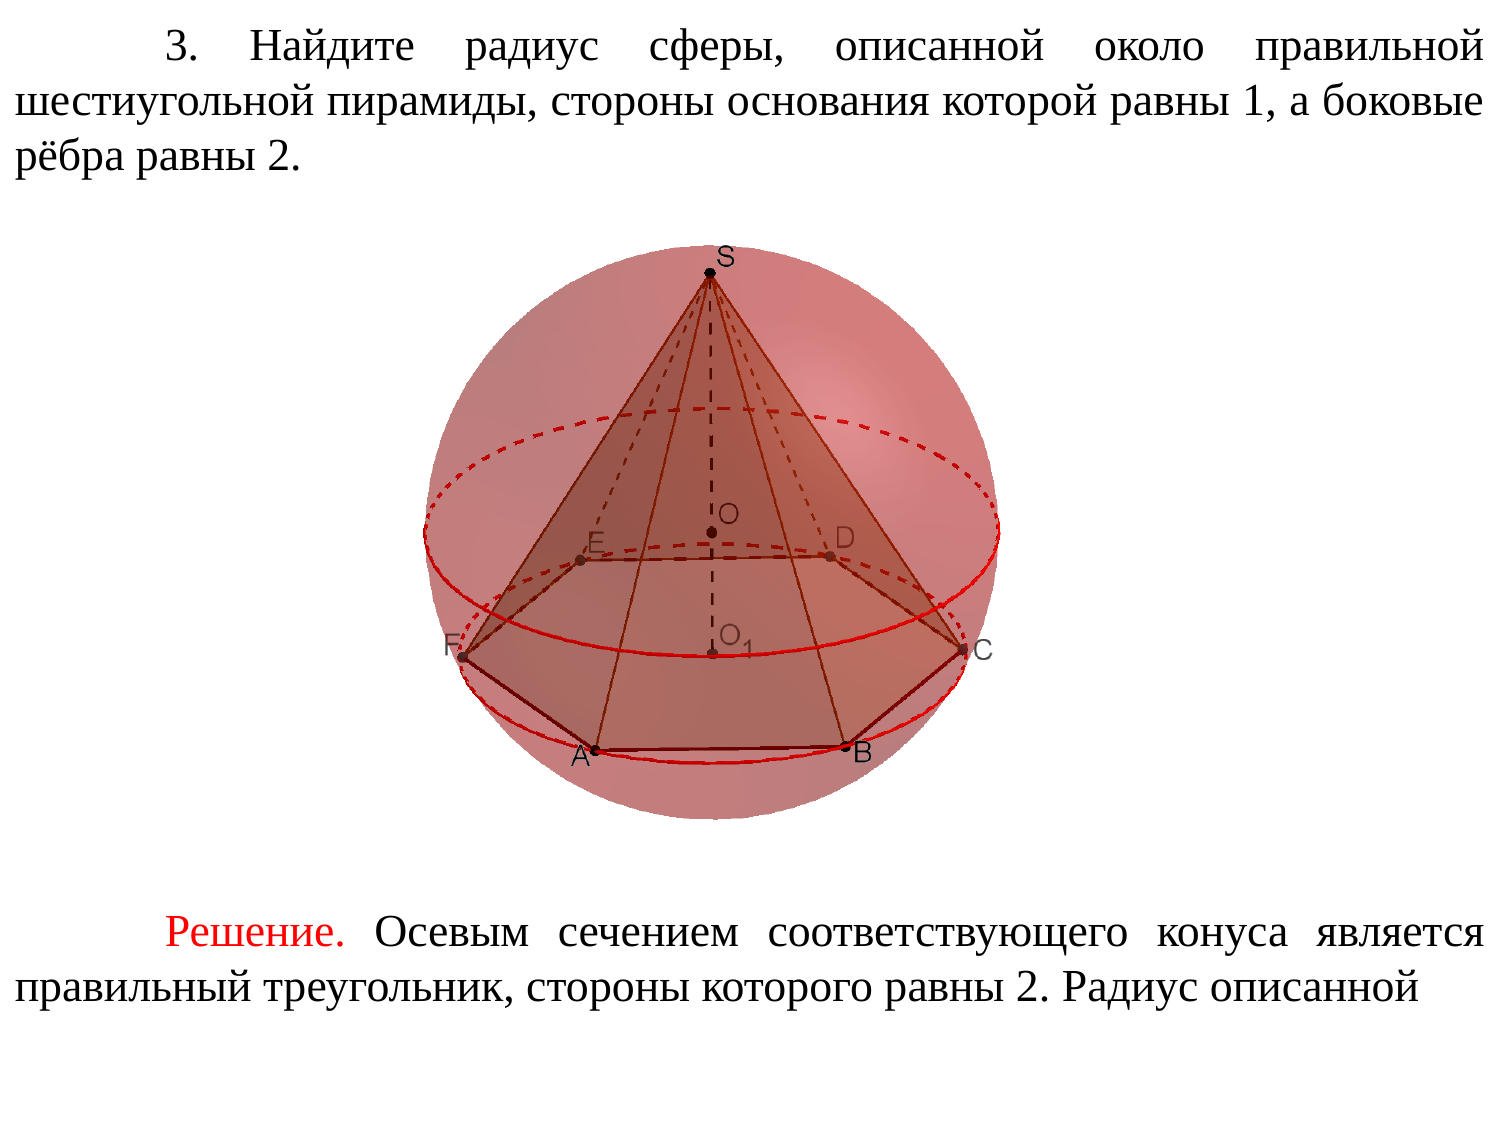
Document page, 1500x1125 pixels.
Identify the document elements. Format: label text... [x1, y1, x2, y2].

picture [418, 231, 1012, 835]
text_box 3. Найдите радиус сферы, описанной около правильной шестиугольной пирамиды, стороны основания которой равны 1, а боковые рёбра равны 2. [0, 7, 1500, 187]
